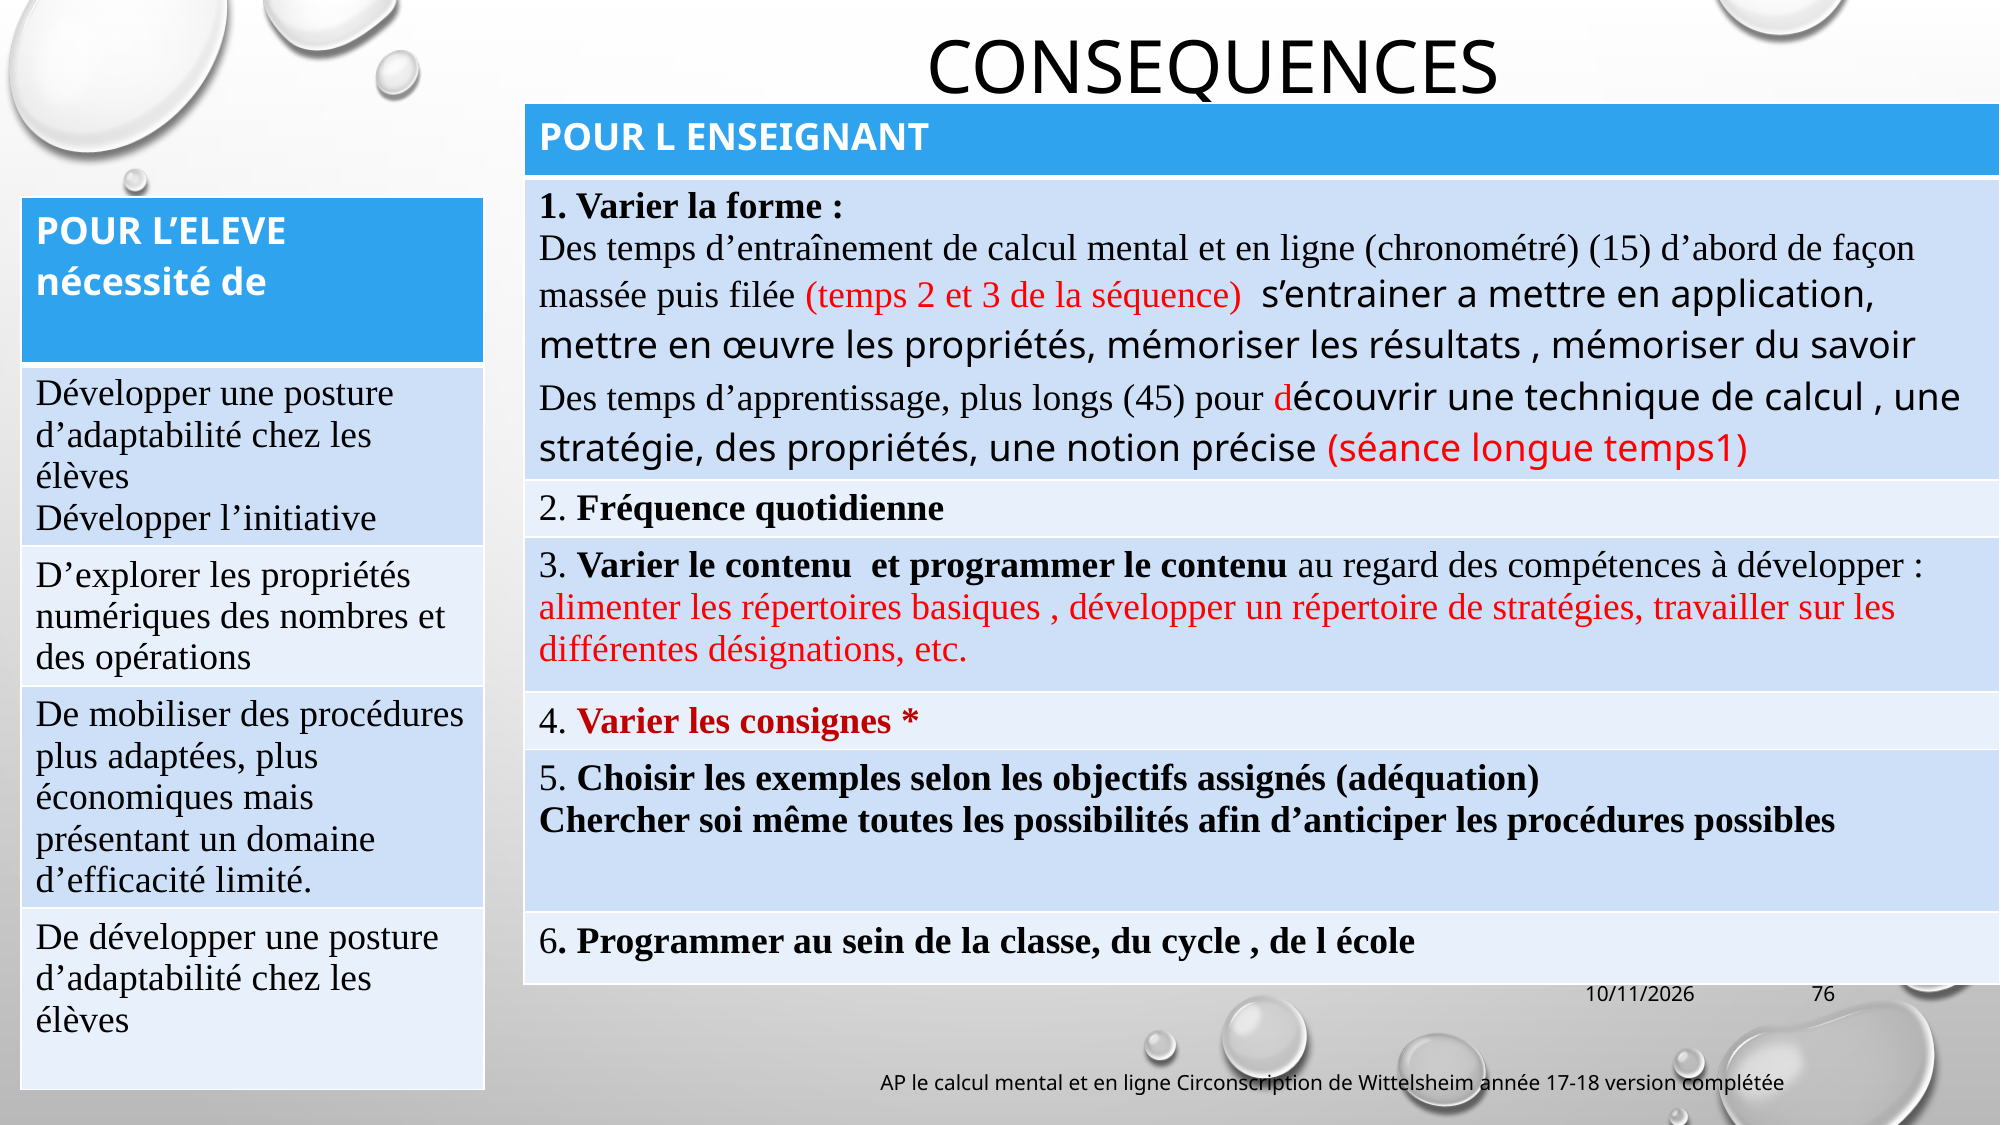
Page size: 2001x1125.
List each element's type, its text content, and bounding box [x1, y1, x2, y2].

table_cell 1. Varier la forme : Des temps d’entraînement de calcul mental et en ligne (chronométré) (15) d’abord de façon massée puis filée (temps 2 et 3 de la séquence) s’entrainer a mettre en application, mettre en œuvre les propriétés, mémoriser les résultats , mémoriser du savoir Des temps d’apprentissage, plus longs (45) pour découvrir une technique de calcul , une stratégie, des propriétés, une notion précise (séance longue temps1) [525, 180, 1999, 479]
table_header POUR L’ELEVE nécessité de [22, 198, 483, 362]
table_cell Développer une posture d’adaptabilité chez les élèves Développer l’initiative [22, 368, 483, 545]
table_cell De développer une posture d’adaptabilité chez les élèves [22, 909, 483, 1089]
table_cell De mobiliser des procédures plus adaptées, plus économiques mais présentant un domaine d’efficacité limité. [22, 687, 483, 907]
footer AP le calcul mental et en ligne Circonscription de Wittelsheim année 17-18 version complétée [865, 1052, 1961, 1113]
slide_number 76 [1724, 985, 1851, 1025]
table_cell 2. Fréquence quotidienne [525, 481, 1999, 536]
picture [0, 0, 2000, 1125]
table_cell 4. Varier les consignes * [525, 693, 1999, 749]
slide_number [1259, 985, 1710, 1025]
table_cell 3. Varier le contenu et programmer le contenu au regard des compétences à développer : alimenter les répertoires basiques , développer un répertoire de stratégies, travailler sur les différentes désignations, etc. [525, 538, 1999, 691]
table_header POUR L ENSEIGNANT [525, 104, 1999, 175]
table_cell 6. Programmer au sein de la classe, du cycle , de l école [525, 913, 1999, 983]
table_cell D’explorer les propriétés numériques des nombres et des opérations [22, 547, 483, 685]
table_cell 5. Choisir les exemples selon les objectifs assignés (adéquation) Chercher soi même toutes les possibilités afin d’anticiper les procédures possibles [525, 750, 1999, 911]
title CONSEQUENCES [144, 22, 1845, 118]
